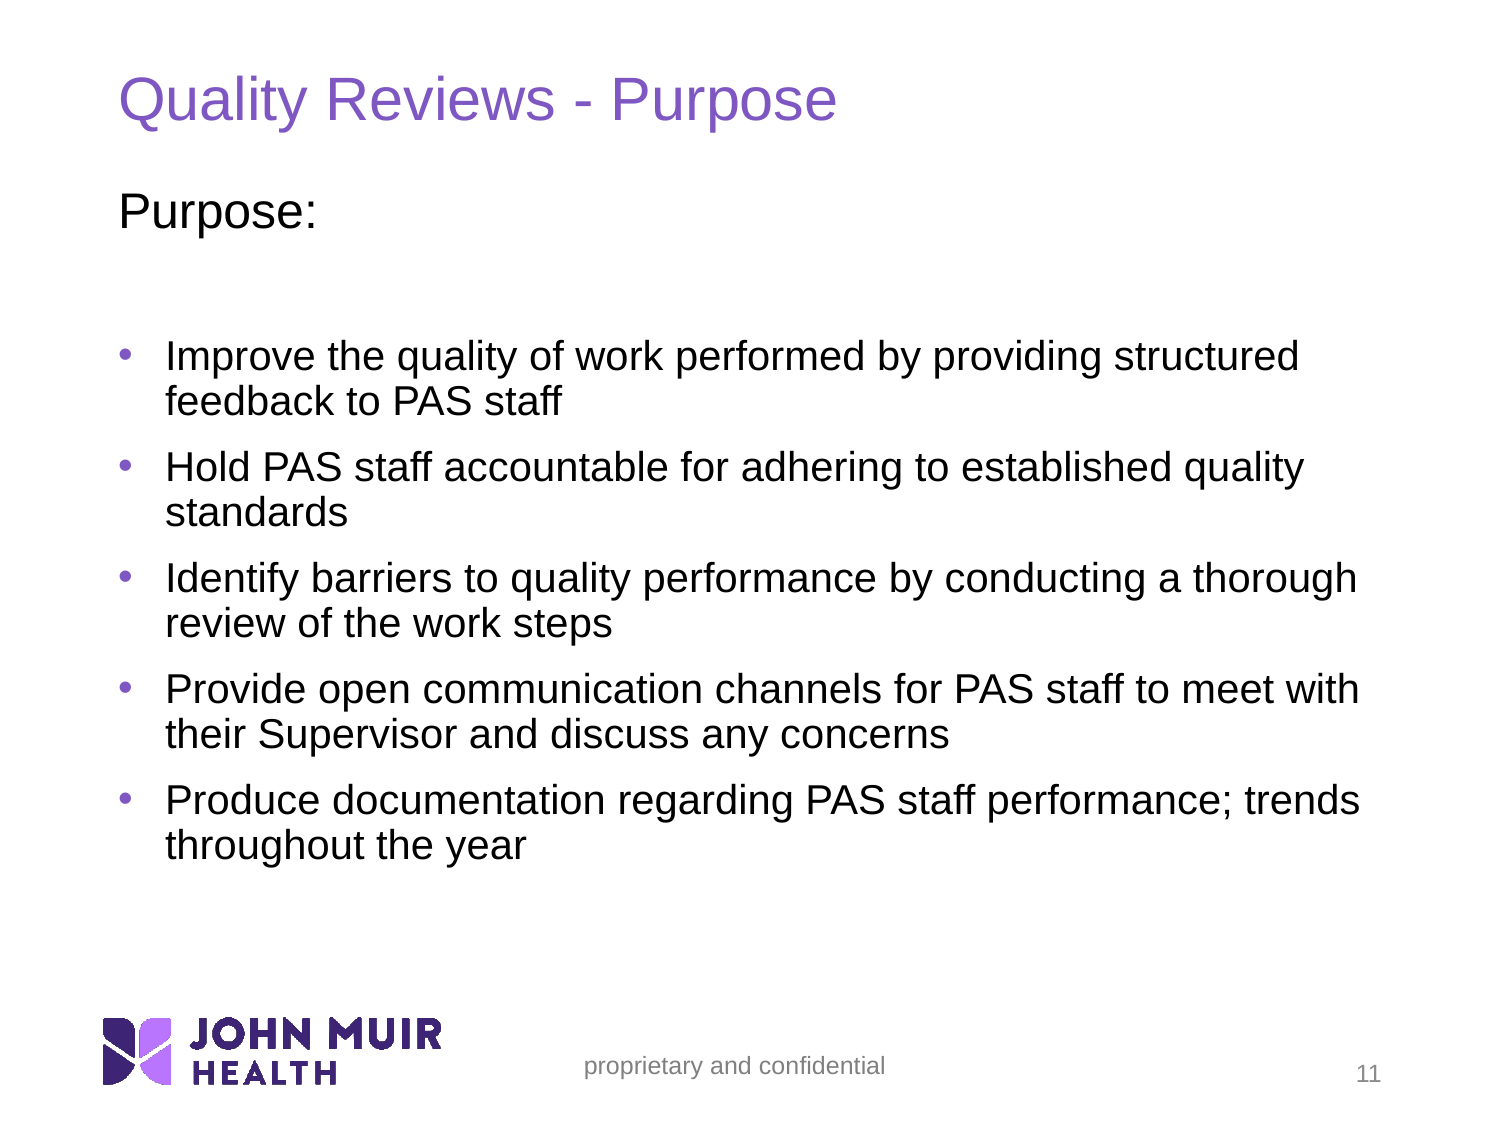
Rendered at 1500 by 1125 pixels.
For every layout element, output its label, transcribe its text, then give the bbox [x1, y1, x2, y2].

title Quality Reviews - Purpose [103, 59, 1397, 142]
slide_number 11 [1059, 1042, 1397, 1103]
list Purpose: Improve the quality of work performed by providing structured feedback to PAS staff Hold PAS staff accountable for adhering to established quality standards Identify barriers to quality performance by conducting a thorough review of the work steps Provide open communication channels for PAS staff to meet with their Supervisor and discuss any concerns Produce documentation regarding PAS staff performance; trends throughout the year [103, 177, 1397, 947]
picture [103, 1017, 441, 1085]
